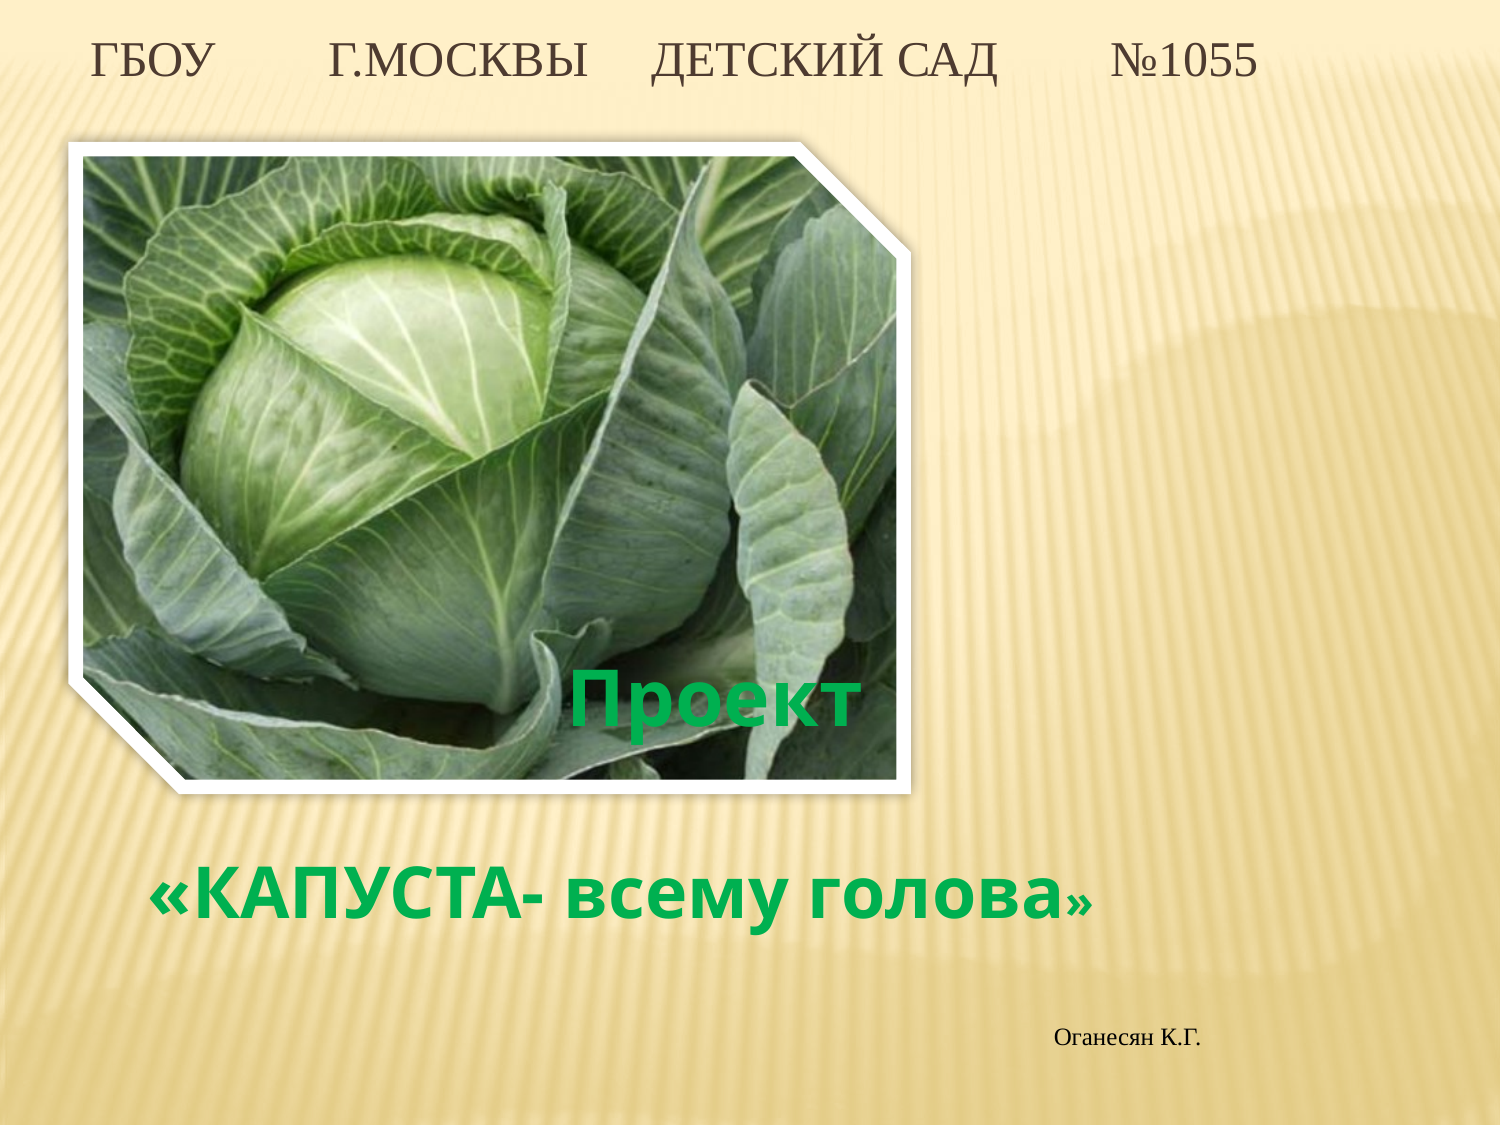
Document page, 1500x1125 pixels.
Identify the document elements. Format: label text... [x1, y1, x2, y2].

list Проект «КАПУСТА- всему голова» Оганесян К.Г. [29, 338, 1436, 1094]
picture [75, 148, 904, 788]
title ГБОУ г.Москвы детский сад №1055 [64, 0, 1500, 114]
